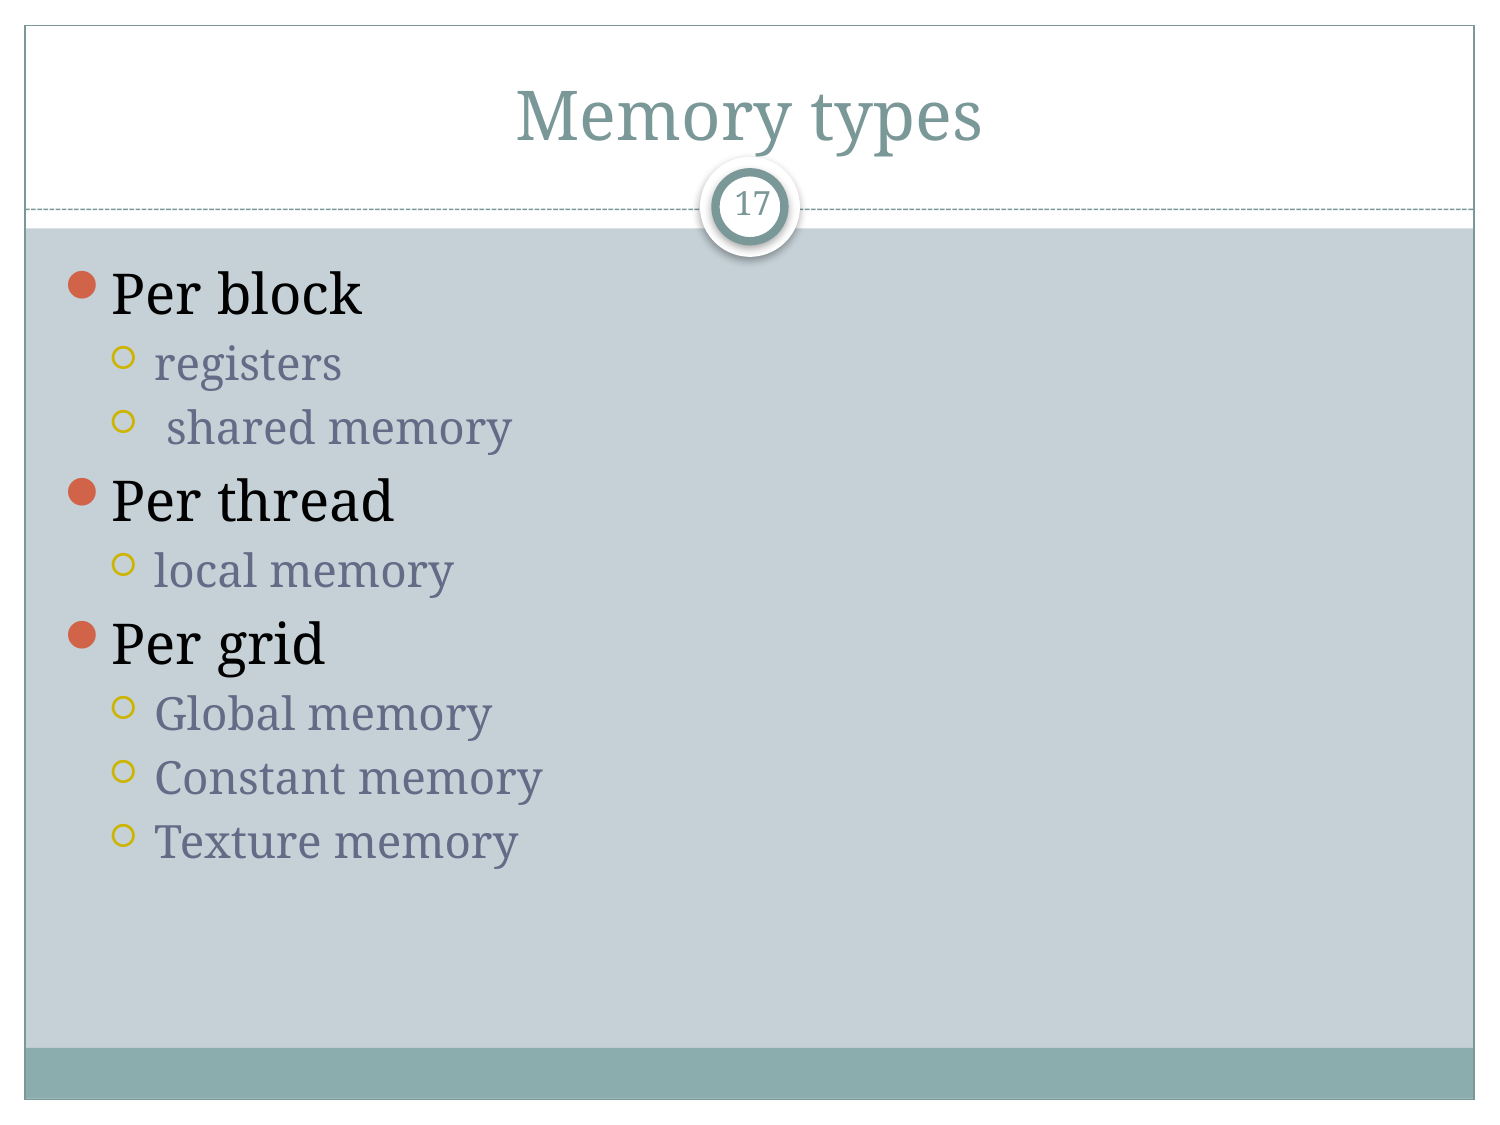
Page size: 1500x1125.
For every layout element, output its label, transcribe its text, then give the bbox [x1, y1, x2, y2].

title Memory types [49, 37, 1450, 162]
list Per block registers shared memory Per thread local memory Per grid Global memory Constant memory Texture memory [49, 250, 1445, 1001]
slide_number 17 [715, 168, 791, 241]
